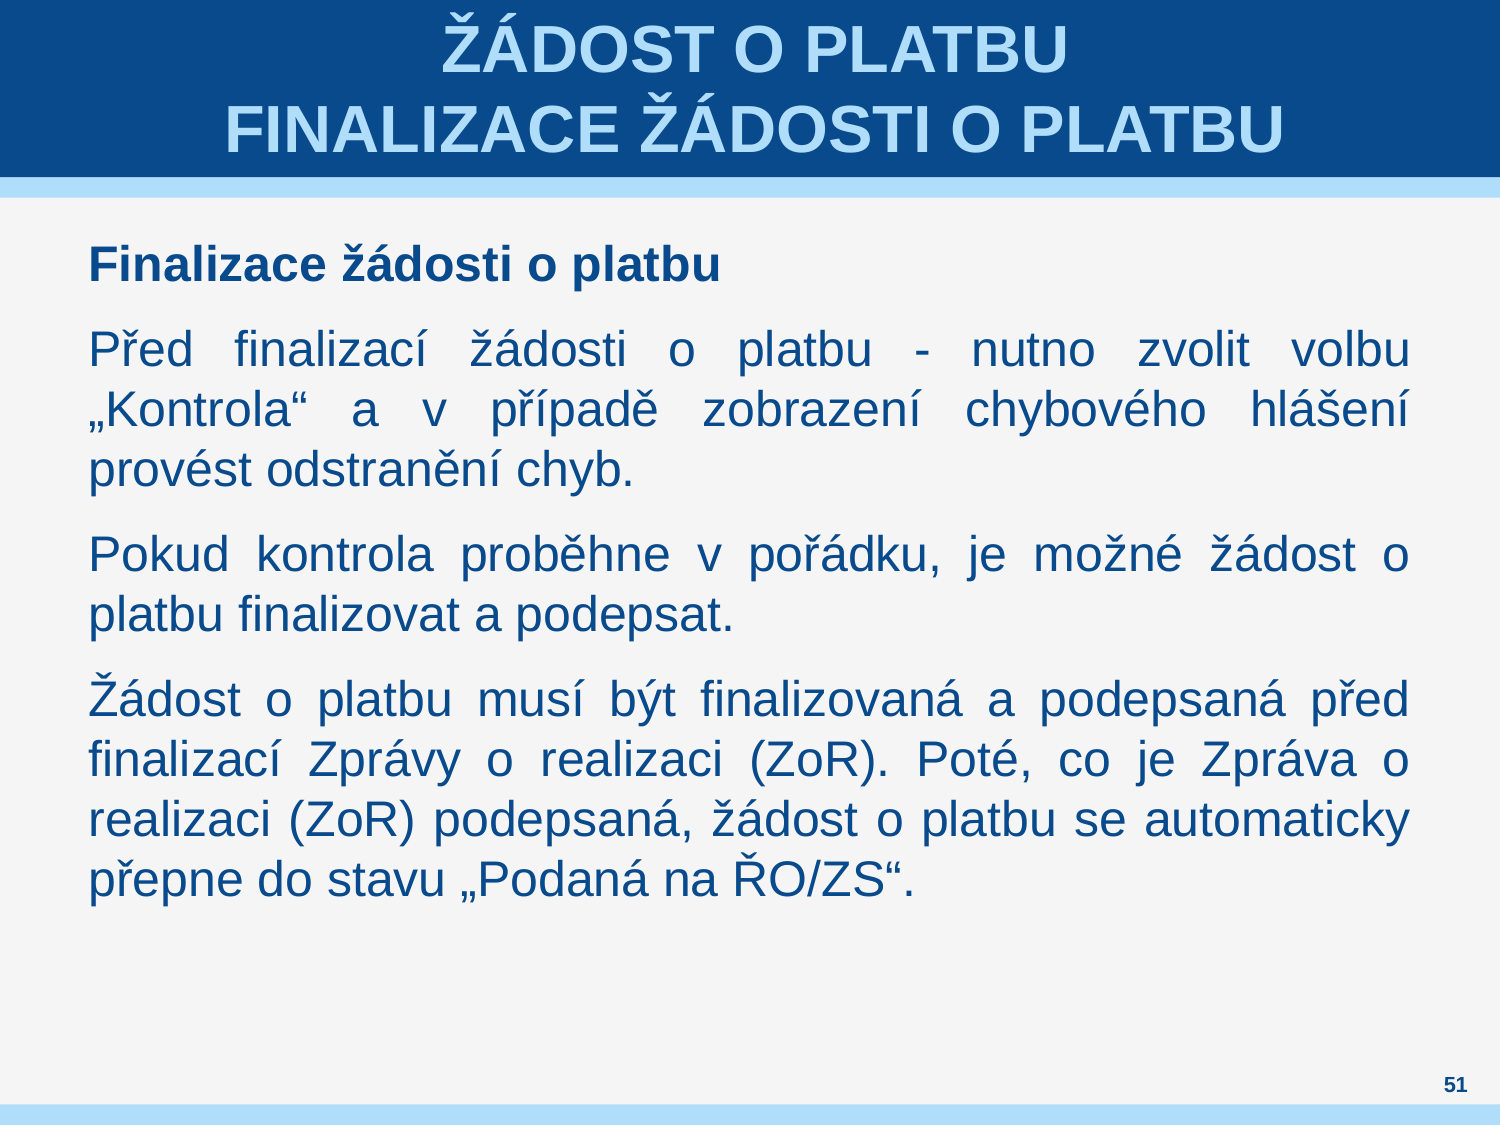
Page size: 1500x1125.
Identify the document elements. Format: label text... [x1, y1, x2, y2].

list Finalizace žádosti o platbu Před finalizací žádosti o platbu - nutno zvolit volbu „Kontrola“ a v případě zobrazení chybového hlášení provést odstranění chyb. Pokud kontrola proběhne v pořádku, je možné žádost o platbu finalizovat a podepsat. Žádost o platbu musí být finalizovaná a podepsaná před finalizací Zprávy o realizaci (ZoR). Poté, co je Zpráva o realizaci (ZoR) podepsaná, žádost o platbu se automaticky přepne do stavu „Podaná na ŘO/ZS“. [88, 231, 1412, 1004]
slide_number 51 [1417, 1068, 1495, 1099]
title Žádost o platbu Finalizace žádosti o platbu [64, 0, 1447, 174]
